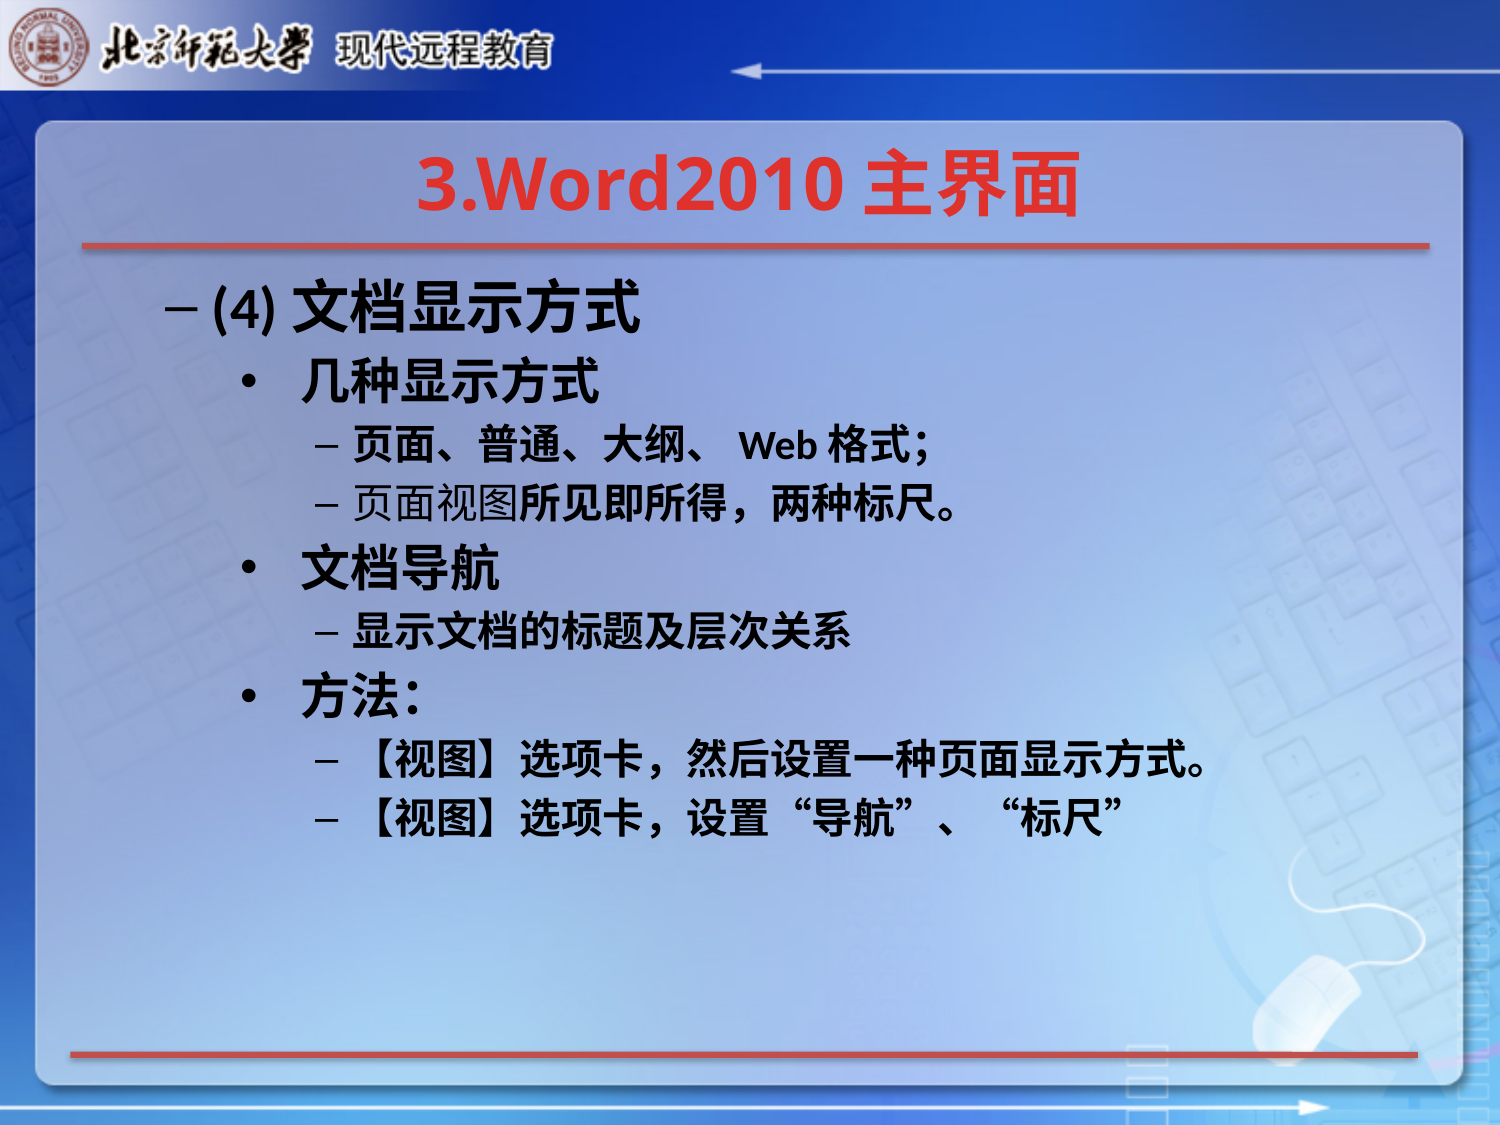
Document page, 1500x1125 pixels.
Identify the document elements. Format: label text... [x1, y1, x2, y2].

title 3.Word2010主界面 [75, 128, 1425, 233]
picture [0, 0, 1500, 1125]
list (4)文档显示方式 几种显示方式 页面、普通、大纲、Web格式； 页面视图所见即所得，两种标尺。 文档导航 显示文档的标题及层次关系 方法： 【视图】选项卡，然后设置一种页面显示方式。 【视图】选项卡，设置“导航”、“标尺” [75, 262, 1425, 1005]
